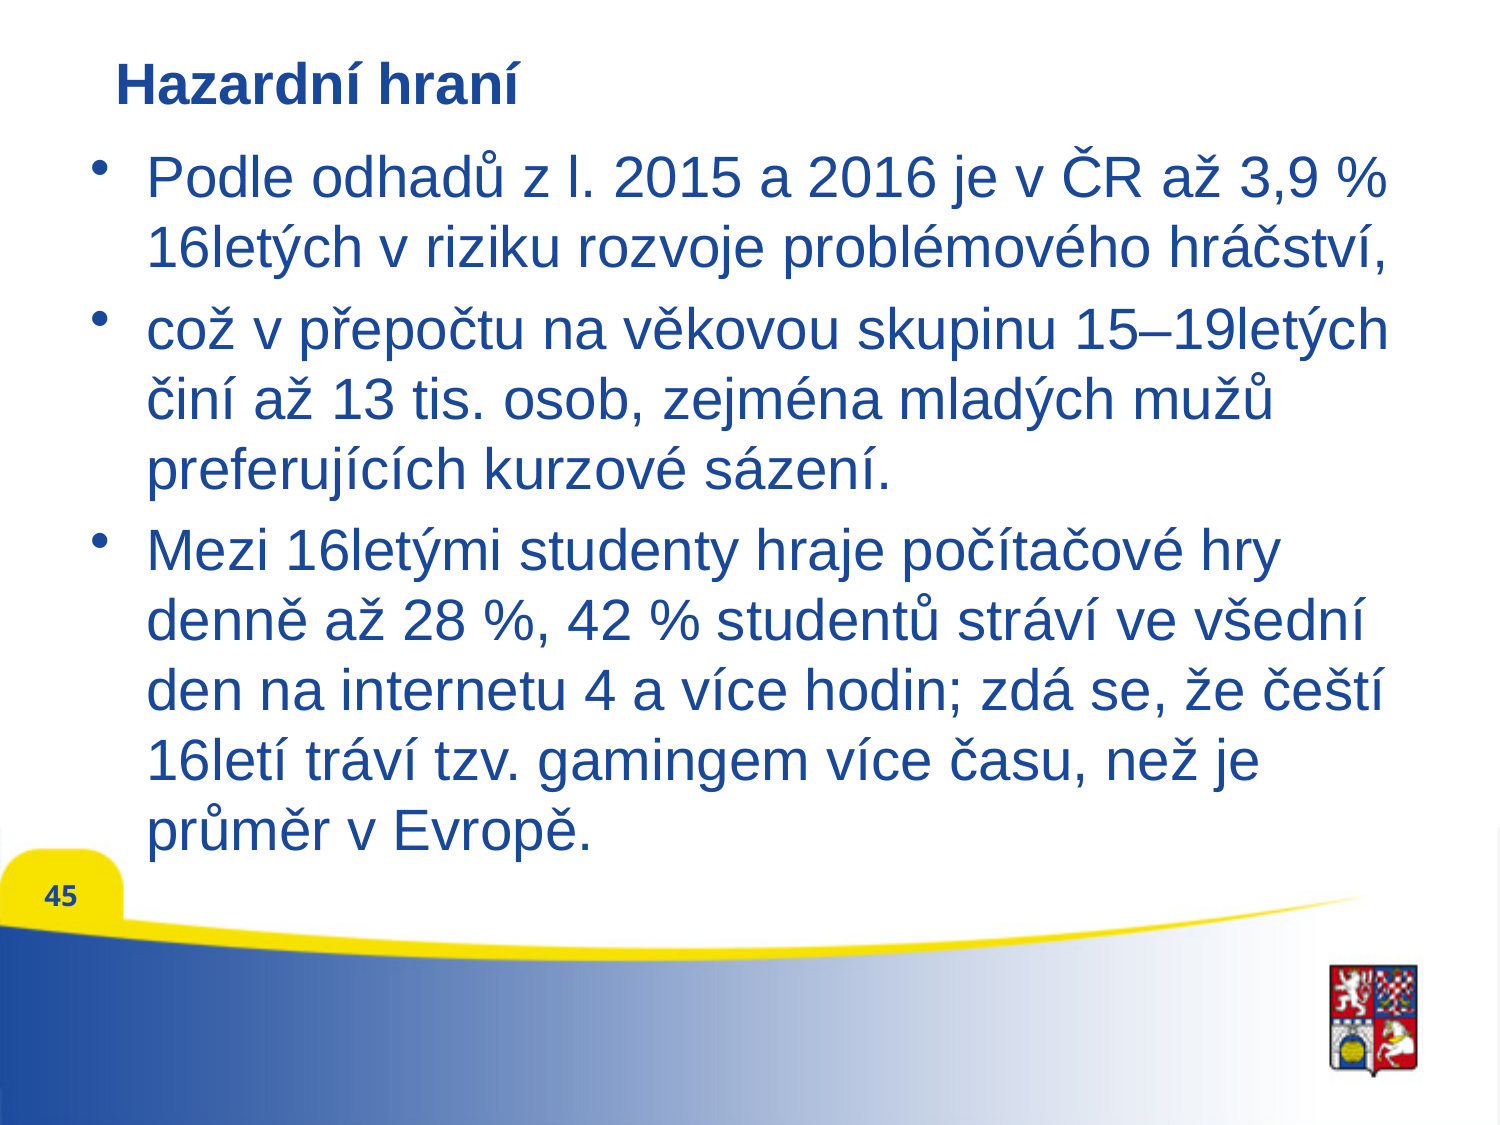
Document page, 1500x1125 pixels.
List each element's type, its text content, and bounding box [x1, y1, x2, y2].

picture [0, 827, 1500, 1125]
slide_number 45 [21, 869, 101, 929]
title Hazardní hraní [100, 30, 1439, 132]
list Podle odhadů z l. 2015 a 2016 je v ČR až 3,9 % 16letých v riziku rozvoje problémového hráčství, což v přepočtu na věkovou skupinu 15–19letých činí až 13 tis. osob, zejména mladých mužů preferujících kurzové sázení. Mezi 16letými studenty hraje počítačové hry denně až 28 %, 42 % studentů stráví ve všední den na internetu 4 a více hodin; zdá se, že čeští 16letí tráví tzv. gamingem více času, než je průměr v Evropě. [75, 131, 1425, 1005]
